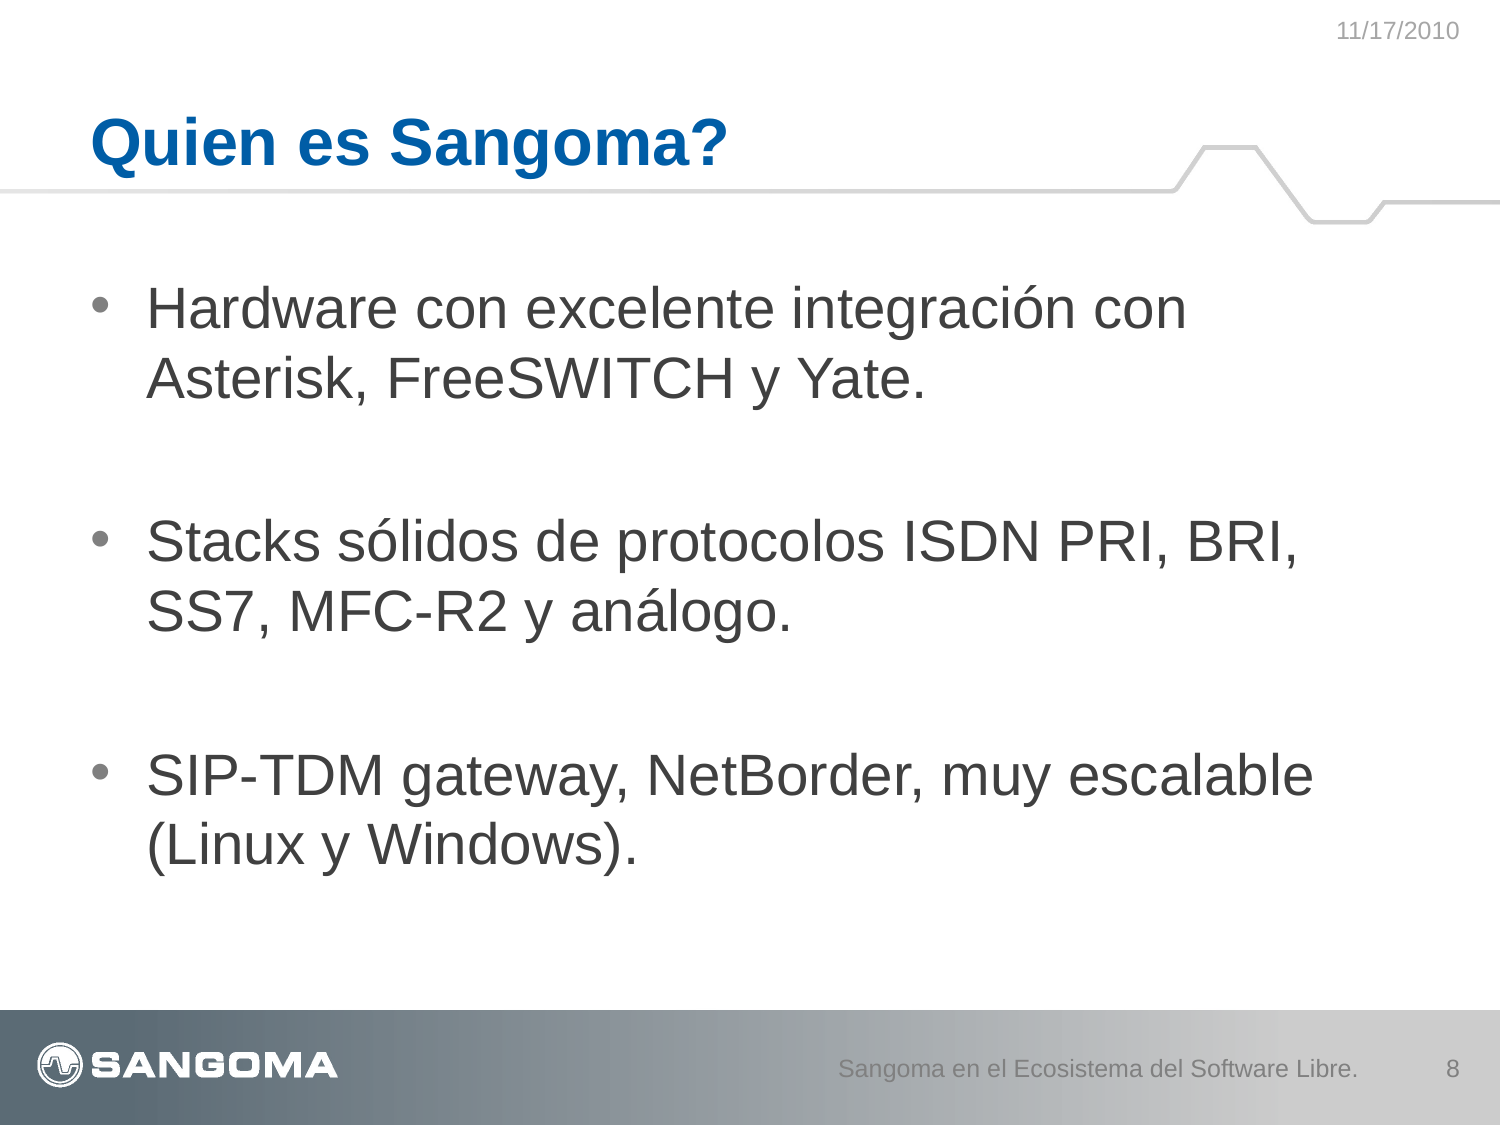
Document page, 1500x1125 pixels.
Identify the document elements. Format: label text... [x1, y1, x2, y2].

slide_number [1050, 0, 1475, 60]
picture [0, 0, 1500, 1125]
footer Sangoma en el Ecosistema del Software Libre. [525, 1037, 1375, 1098]
title Quien es Sangoma? [75, 45, 1425, 233]
slide_number 8 [1387, 1037, 1475, 1098]
list Hardware con excelente integración con Asterisk, FreeSWITCH y Yate. Stacks sólidos de protocolos ISDN PRI, BRI, SS7, MFC-R2 y análogo. SIP-TDM gateway, NetBorder, muy escalable (Linux y Windows). [75, 262, 1425, 1005]
